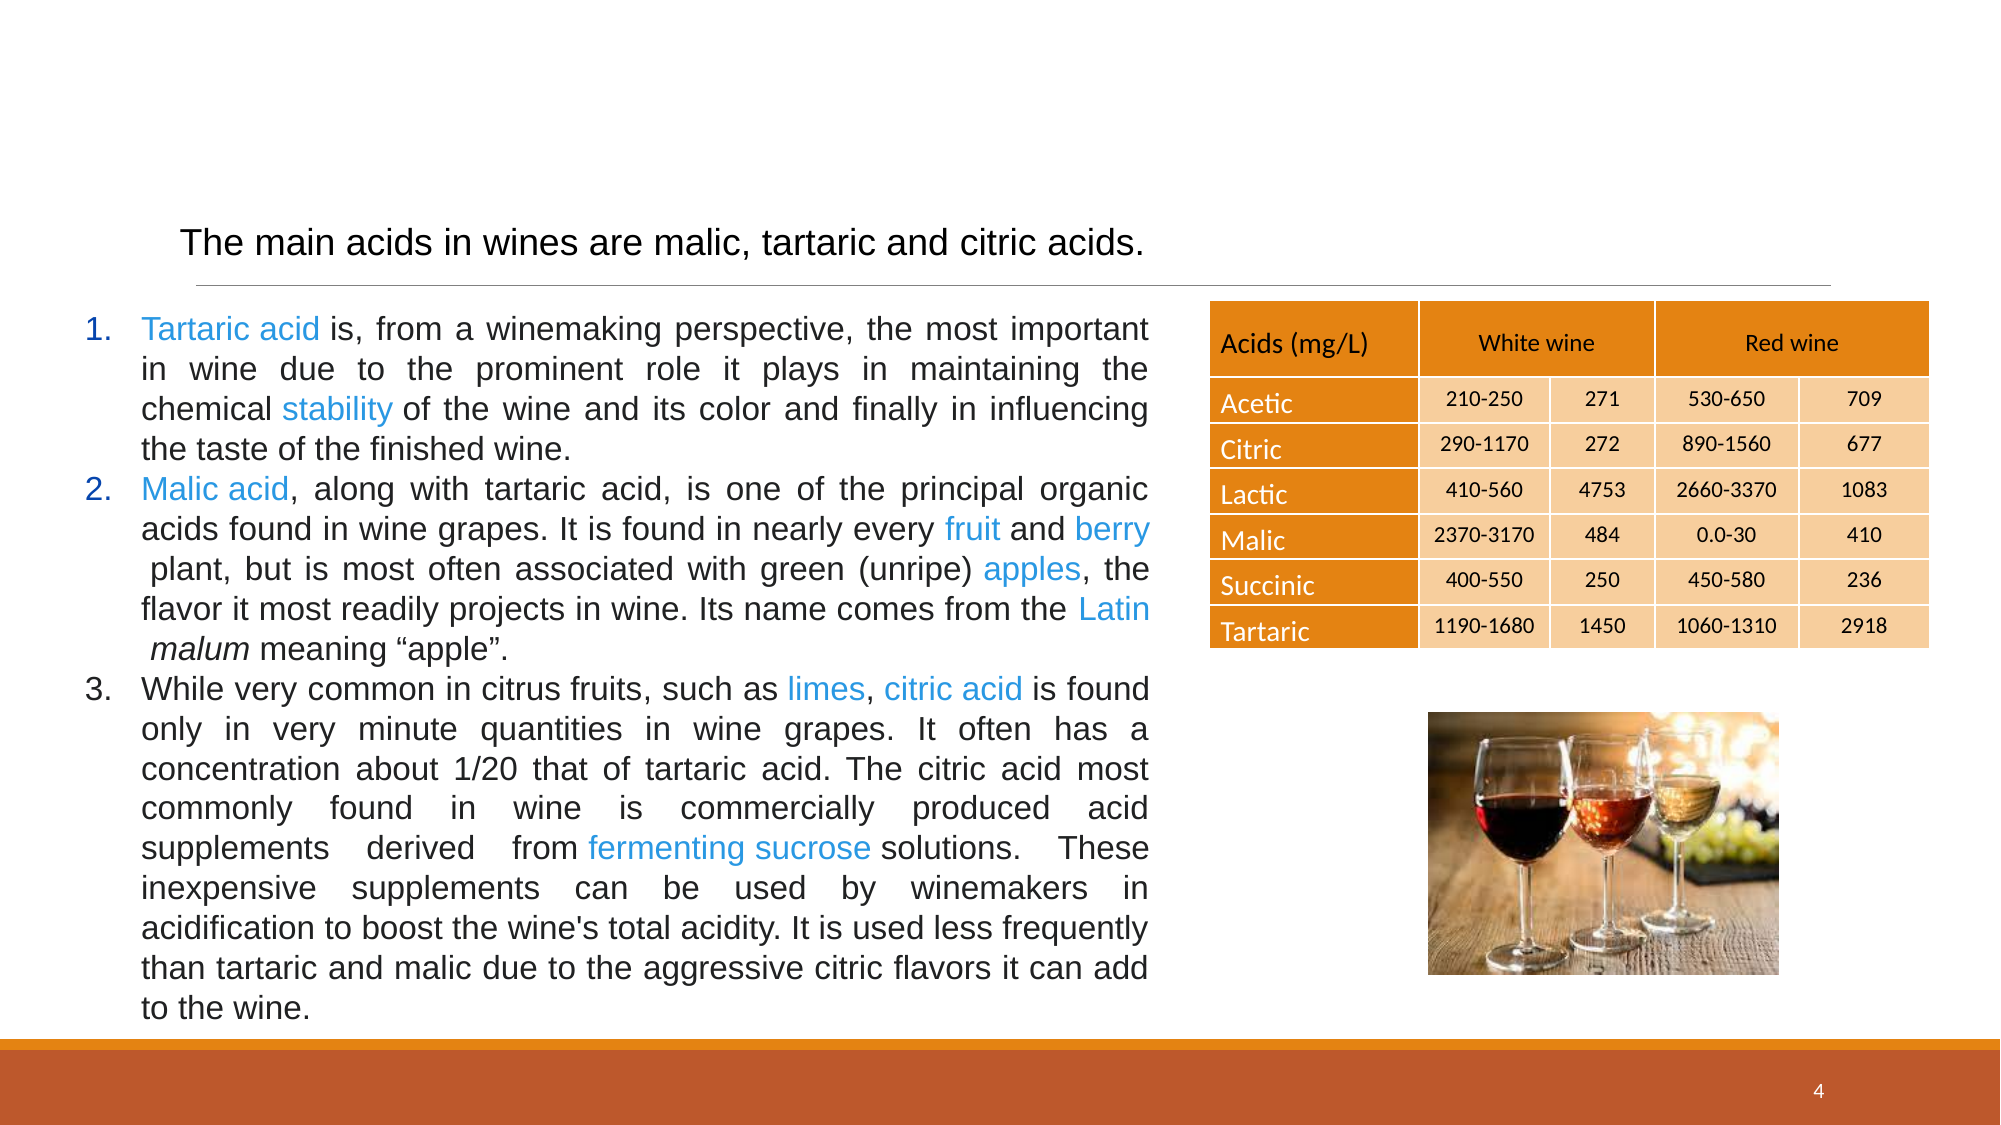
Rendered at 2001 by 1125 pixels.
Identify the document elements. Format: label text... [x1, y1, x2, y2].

table_cell Lactic [1210, 469, 1418, 513]
table_cell 210-250 [1420, 378, 1549, 422]
table_cell Succinic [1210, 560, 1418, 604]
table_cell 4753 [1551, 469, 1654, 513]
table_cell 530-650 [1656, 378, 1798, 422]
table_cell 236 [1800, 560, 1929, 604]
text_box Tartaric acid is, from a winemaking perspective, the most important in wine due to the prominent role it plays in maintaining the chemical stability of the wine and its color and finally in influencing the taste of the finished wine. Malic acid, along with tartaric acid, is one of the principal organic acids found in wine grapes. It is found in nearly every fruit and berry plant, but is most often associated with green (unripe) apples, the flavor it most readily projects in wine. Its name comes from the Latin malum meaning “apple”. While very common in citrus fruits, such as limes, citric acid is found only in very minute quantities in wine grapes. It often has a concentration about 1/20 that of tartaric acid. The citric acid most commonly found in wine is commercially produced acid supplements derived from fermenting sucrose solutions. These inexpensive supplements can be used by winemakers in acidification to boost the wine's total acidity. It is used less frequently than tartaric and malic due to the aggressive citric flavors it can add to the wine. [70, 300, 1166, 1034]
table_cell 0.0-30 [1656, 515, 1798, 558]
table_cell 1190-1680 [1420, 606, 1549, 648]
table_cell 400-550 [1420, 560, 1549, 604]
table_cell 890-1560 [1656, 424, 1798, 467]
table_cell Tartaric [1210, 606, 1418, 648]
table_cell 484 [1551, 515, 1654, 558]
table_cell 1083 [1800, 469, 1929, 513]
table_cell 1450 [1551, 606, 1654, 648]
table_cell 410-560 [1420, 469, 1549, 513]
table_cell 290-1170 [1420, 424, 1549, 467]
table_cell 677 [1800, 424, 1929, 467]
table_cell Acetic [1210, 378, 1418, 422]
table_header Red wine [1656, 301, 1929, 376]
table_cell 450-580 [1656, 560, 1798, 604]
slide_number 4 [1624, 1059, 1840, 1120]
picture [1427, 711, 1779, 976]
table_cell 250 [1551, 560, 1654, 604]
table_cell Citric [1210, 424, 1418, 467]
table_header Acids (mg/L) [1210, 301, 1418, 376]
table_cell 2370-3170 [1420, 515, 1549, 558]
table_cell 272 [1551, 424, 1654, 467]
table_cell 410 [1800, 515, 1929, 558]
table_cell 709 [1800, 378, 1929, 422]
table_cell 2660-3370 [1656, 469, 1798, 513]
table_cell 271 [1551, 378, 1654, 422]
table_cell 2918 [1800, 606, 1929, 648]
text_box The main acids in wines are malic, tartaric and citric acids. [164, 210, 1166, 271]
table_cell Malic [1210, 515, 1418, 558]
table_cell 1060-1310 [1656, 606, 1798, 648]
table_header White wine [1420, 301, 1654, 376]
